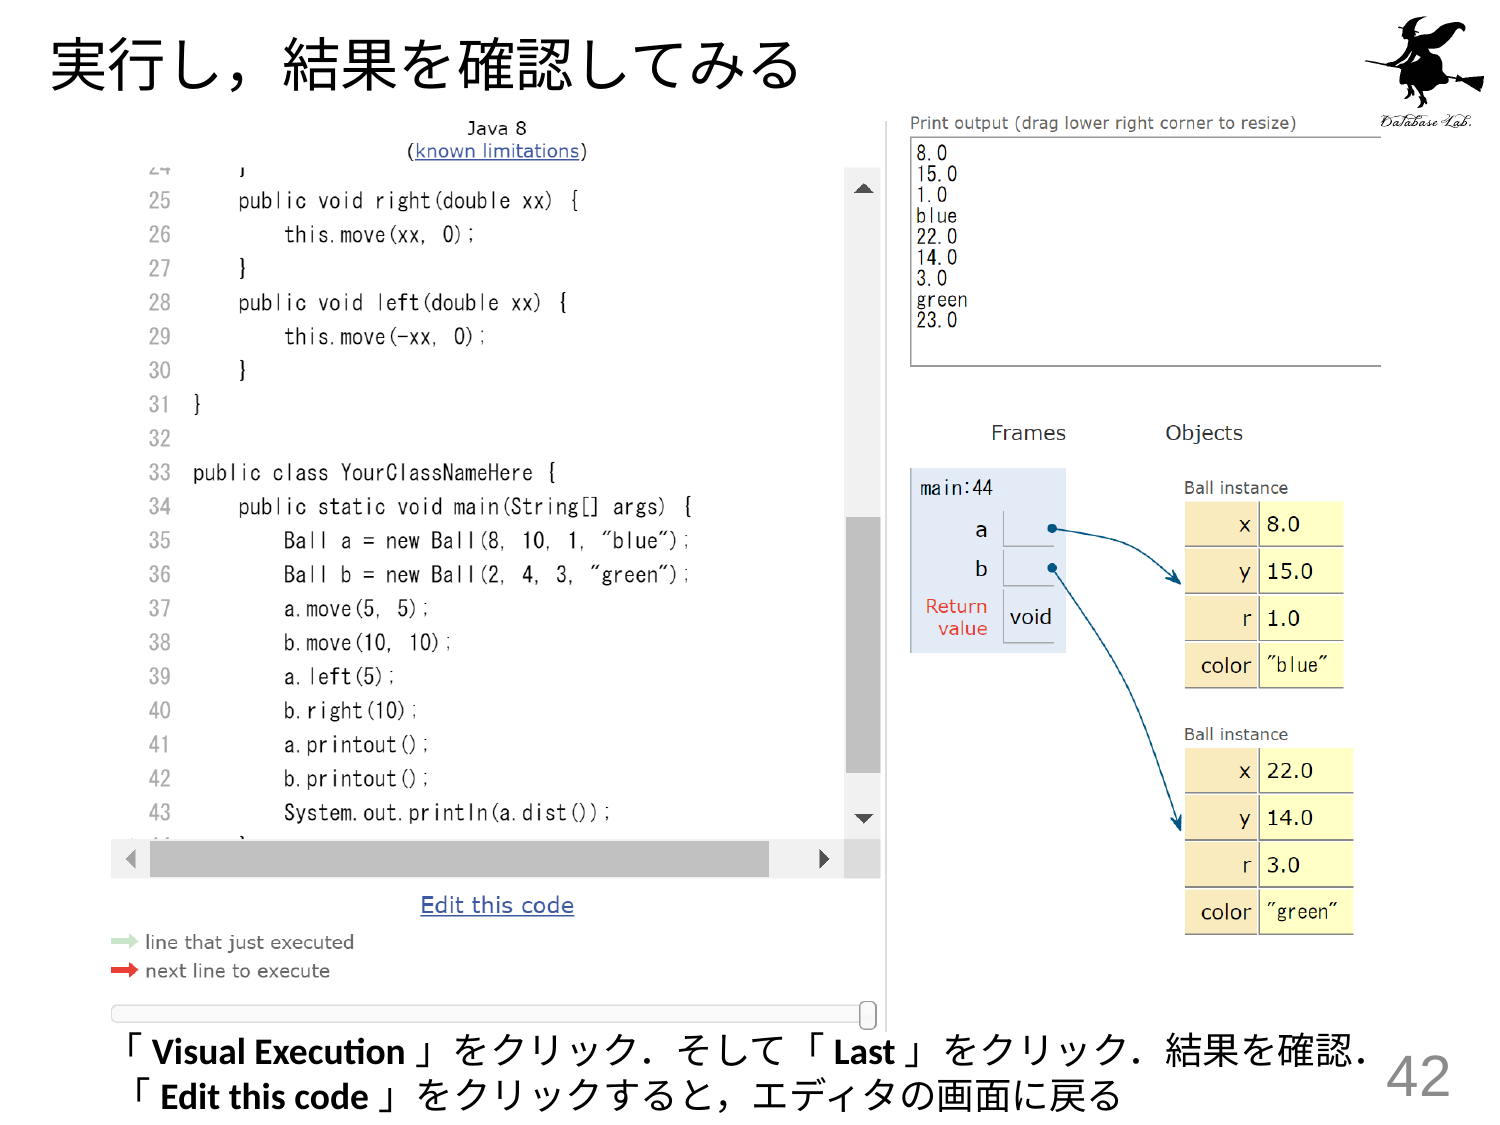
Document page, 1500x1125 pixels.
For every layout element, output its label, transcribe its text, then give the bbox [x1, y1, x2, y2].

picture [1362, 14, 1486, 25]
slide_number 42 [1372, 1042, 1467, 1103]
list 実行し，結果を確認してみる [34, 25, 1500, 132]
text_box 「Visual Execution」をクリック．そして「Last」をクリック．結果を確認． 「Edit this code」をクリックすると，エディタの画面に戻る [90, 1019, 1372, 1125]
picture [98, 96, 1381, 1032]
